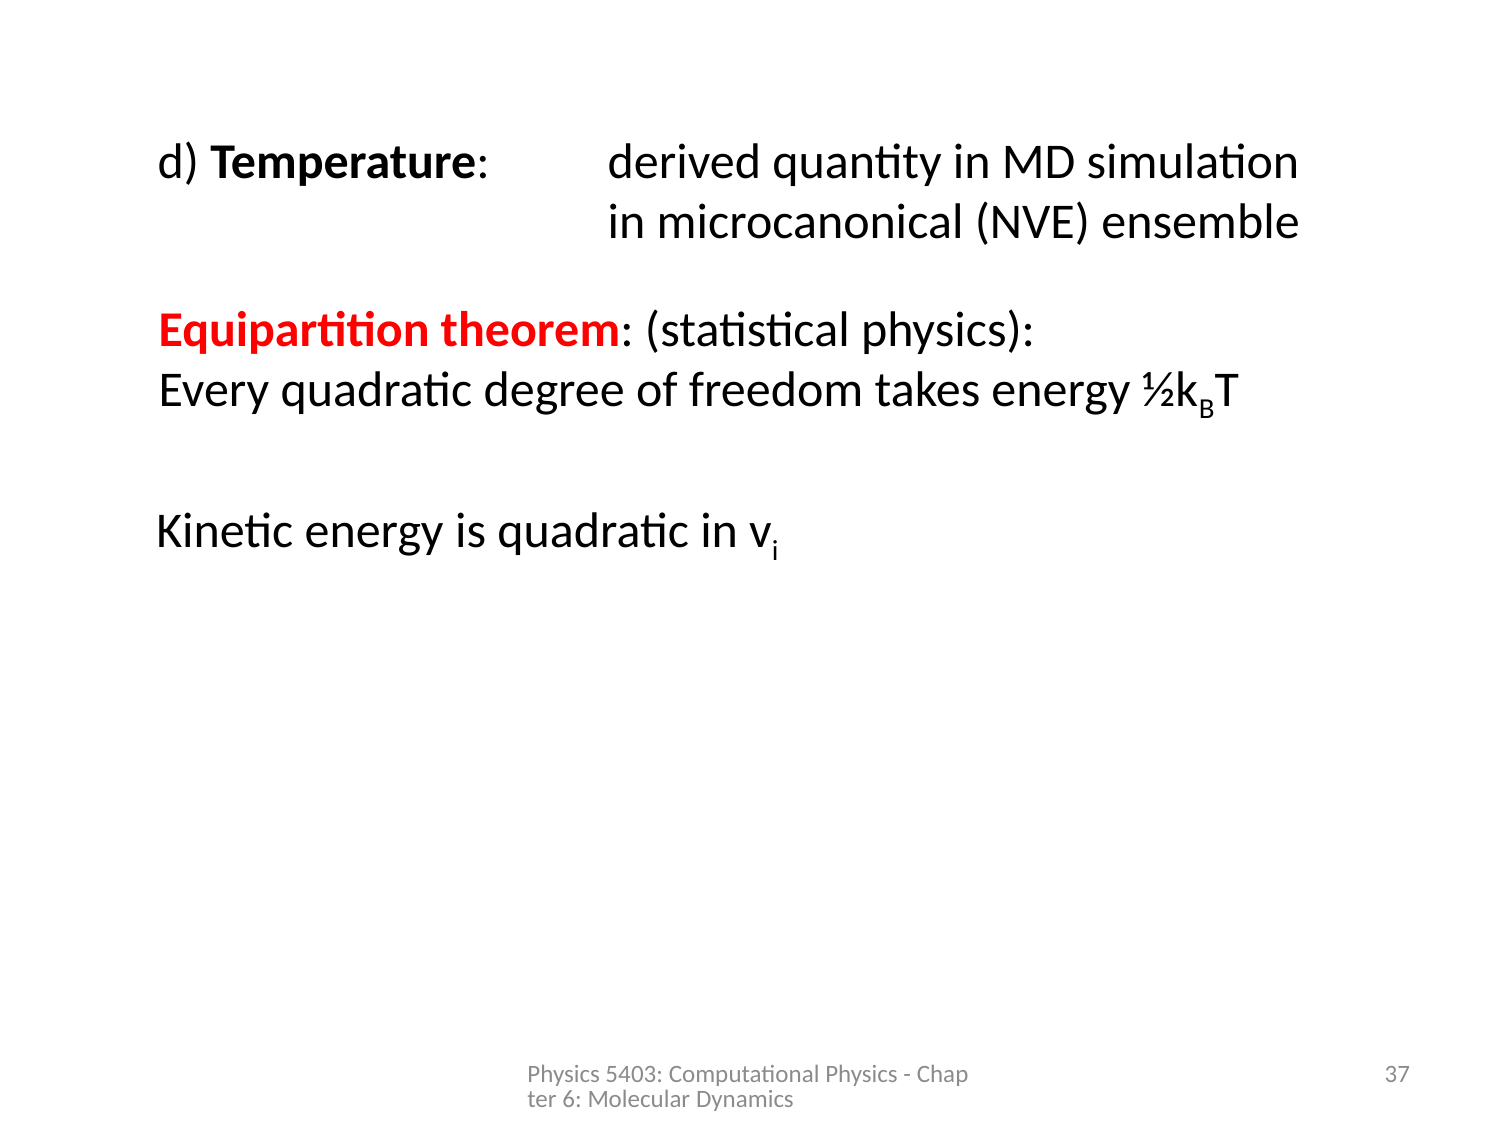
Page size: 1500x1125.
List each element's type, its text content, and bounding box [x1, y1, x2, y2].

text_box Equipartition theorem: (statistical physics): Every quadratic degree of freedom takes energy ½kBT [143, 289, 1265, 433]
slide_number 37 [1074, 1042, 1425, 1103]
text_box Kinetic energy is quadratic in vi [141, 490, 794, 574]
footer Physics 5403: Computational Physics - Chapter 6: Molecular Dynamics [512, 1042, 988, 1103]
text_box d) Temperature: derived quantity in MD simulation in microcanonical (NVE) ensemble [142, 121, 1327, 257]
